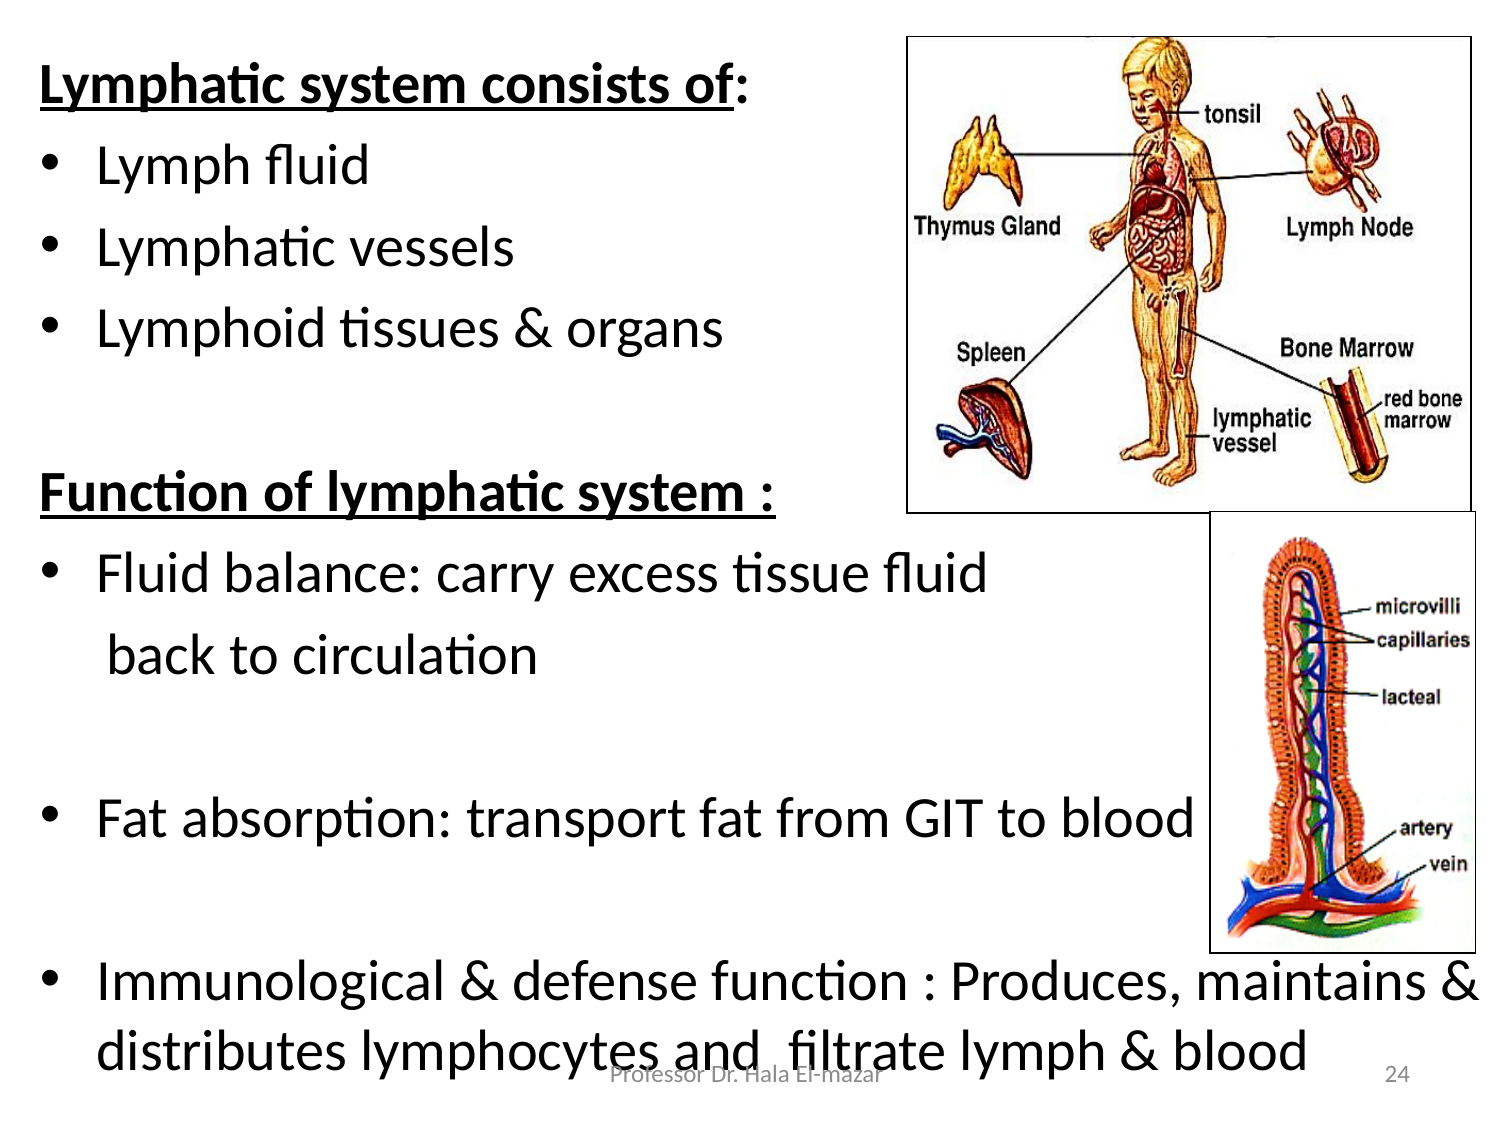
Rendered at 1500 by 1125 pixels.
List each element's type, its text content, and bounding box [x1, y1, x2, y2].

slide_number 24 [1074, 1042, 1425, 1103]
footer Professor Dr. Hala El-mazar [512, 1042, 988, 1103]
list Lymphatic system consists of: Lymph fluid Lymphatic vessels Lymphoid tissues & organs Function of lymphatic system : Fluid balance: carry excess tissue fluid back to circulation Fat absorption: transport fat from GIT to blood Immunological & defense function : Produces, maintains & distributes lymphocytes and filtrate lymph & blood [24, 37, 1500, 1125]
picture [907, 37, 1476, 953]
